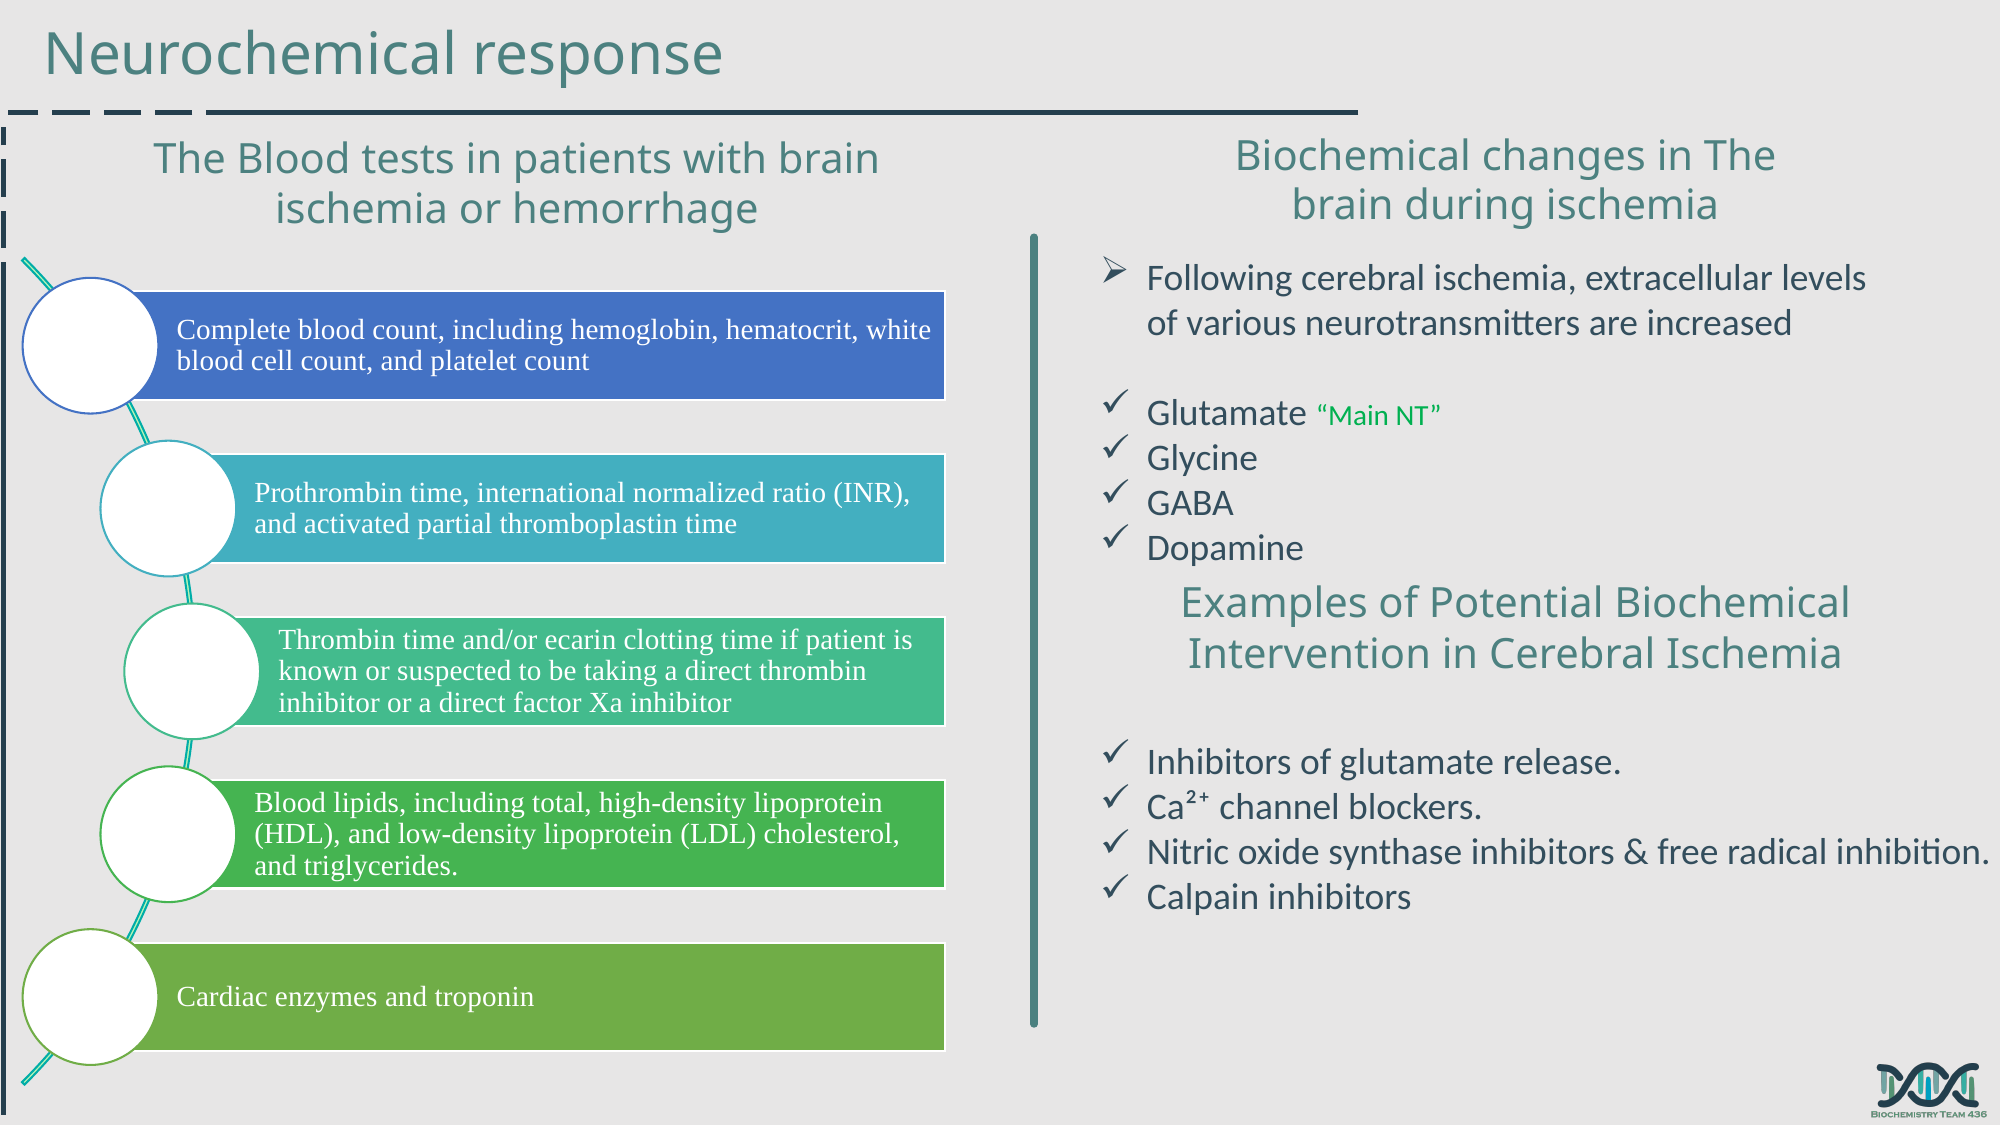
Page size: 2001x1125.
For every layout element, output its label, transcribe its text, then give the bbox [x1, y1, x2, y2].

text_box The Blood tests in patients with brain ischemia or hemorrhage [81, 123, 953, 237]
text_box Inhibitors of glutamate release. Ca²⁺ channel blockers. Nitric oxide synthase inhibitors & free radical inhibition. Calpain inhibitors [1085, 729, 2000, 925]
picture [1865, 1062, 2000, 1125]
text_box Following cerebral ischemia, extracellular levels of various neurotransmitters are increased Glutamate “Main NT” Glycine GABA Dopamine [1085, 245, 1893, 575]
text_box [8, 237, 957, 1106]
text_box Examples of Potential Biochemical Intervention in Cerebral Ischemia [1118, 568, 1913, 684]
text_box Biochemical changes in The brain during ischemia [1192, 120, 1819, 236]
text_box Neurochemical response [29, 8, 1617, 94]
